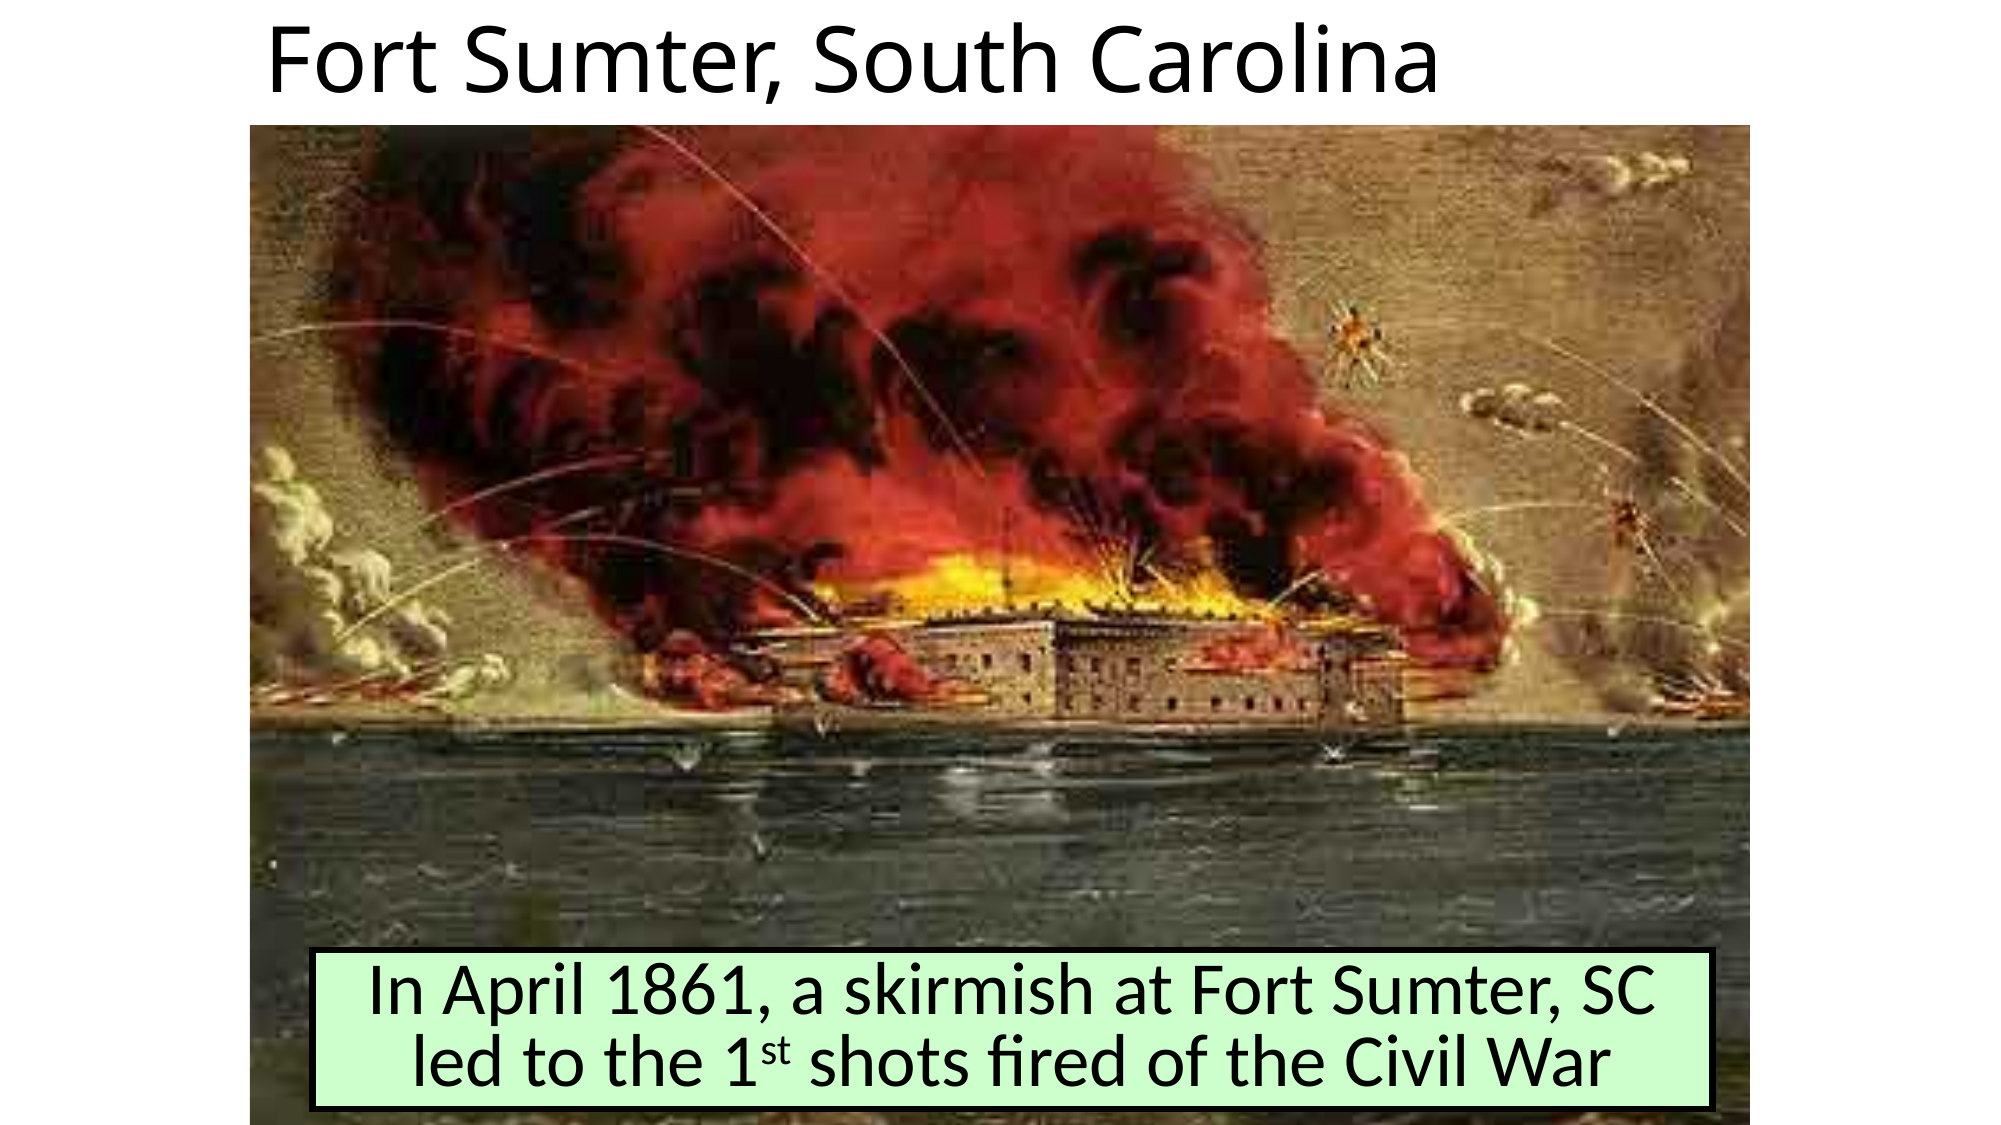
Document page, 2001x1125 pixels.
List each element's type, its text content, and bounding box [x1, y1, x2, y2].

title Fort Sumter, South Carolina [249, 0, 1750, 124]
picture [249, 124, 1750, 1125]
